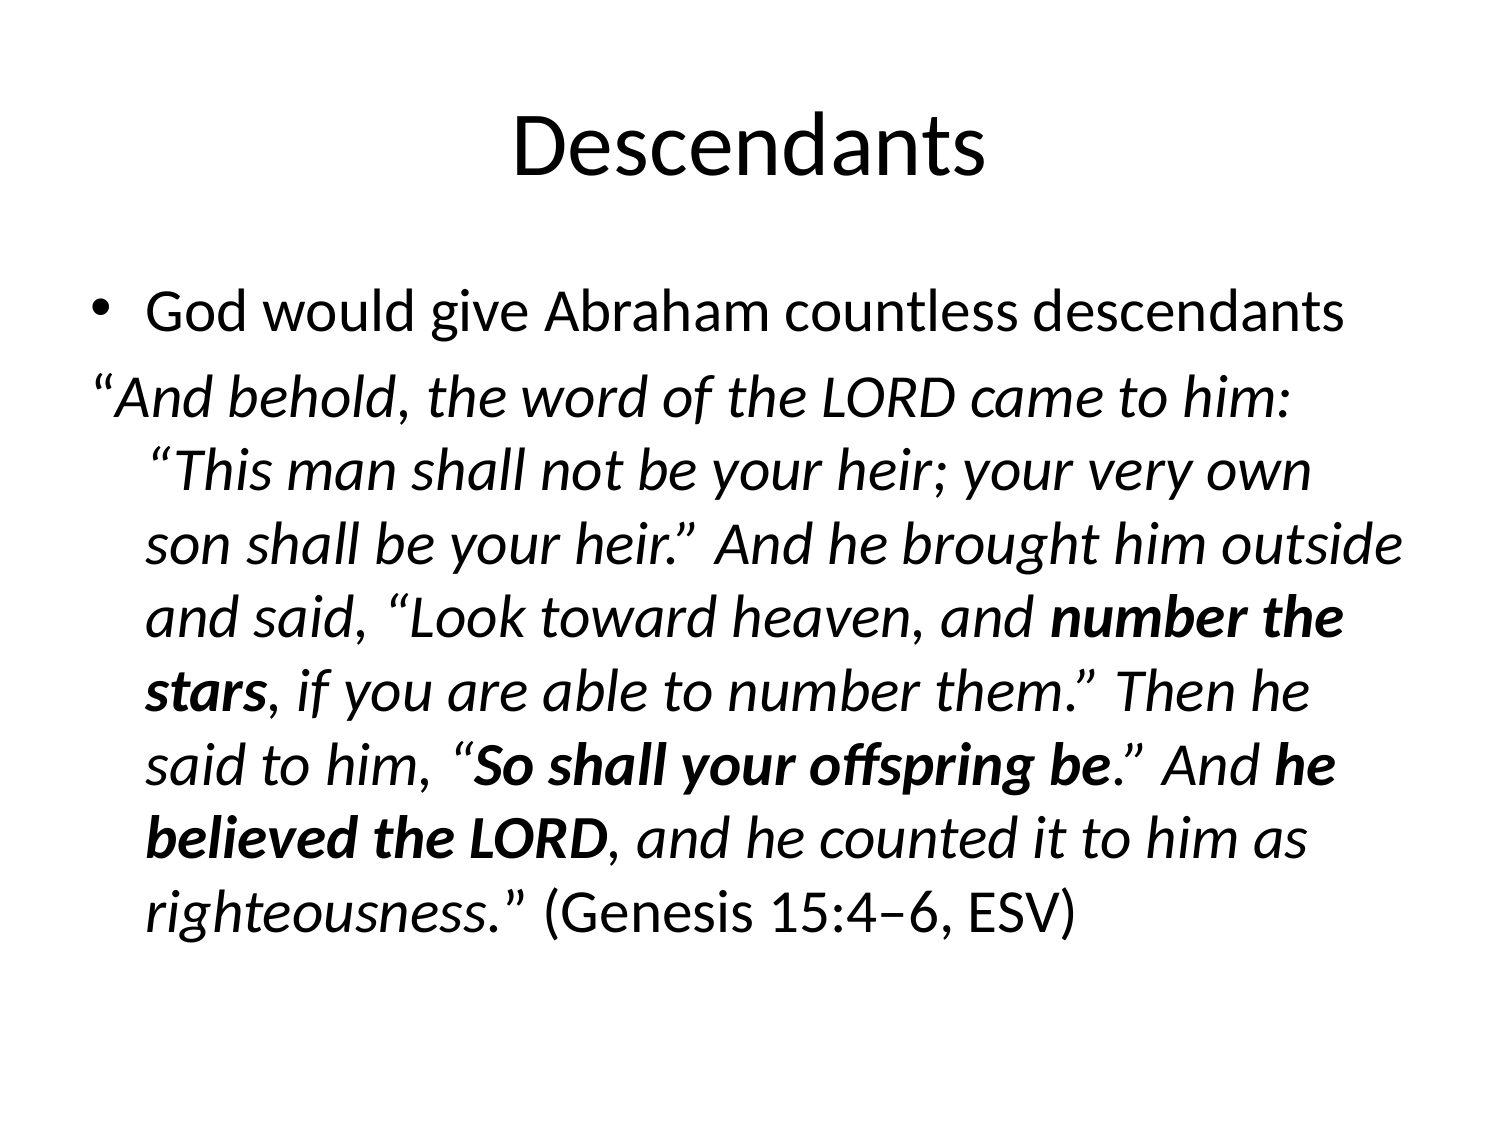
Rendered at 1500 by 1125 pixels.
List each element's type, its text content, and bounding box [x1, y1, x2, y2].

list God would give Abraham countless descendants “And behold, the word of the Lord came to him: “This man shall not be your heir; your very own son shall be your heir.” And he brought him outside and said, “Look toward heaven, and number the stars, if you are able to number them.” Then he said to him, “So shall your offspring be.” And he believed the Lord, and he counted it to him as righteousness.” (Genesis 15:4–6, ESV) [75, 262, 1425, 1005]
title Descendants [75, 45, 1425, 233]
